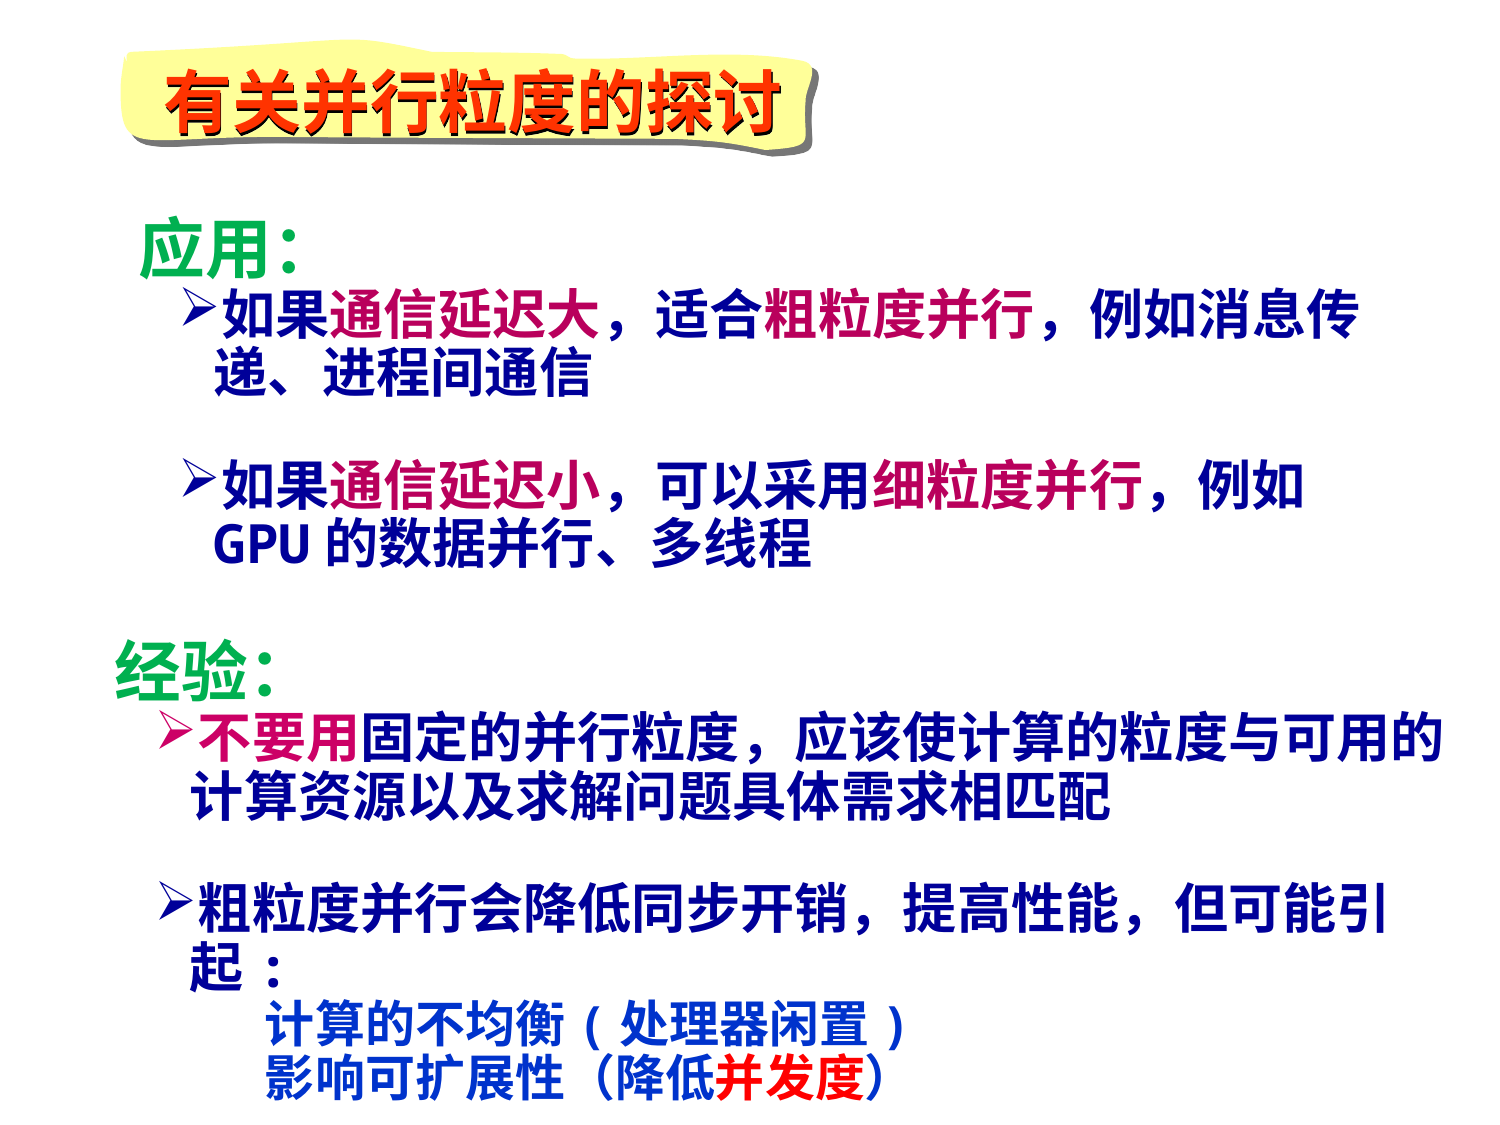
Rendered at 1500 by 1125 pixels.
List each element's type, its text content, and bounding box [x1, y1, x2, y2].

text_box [111, 30, 959, 174]
text_box 应用： 如果通信延迟大，适合粗粒度并行，例如消息传递、进程间通信 如果通信延迟小，可以采用细粒度并行，例如GPU的数据并行、多线程 [123, 208, 1412, 583]
text_box 经验： 不要用固定的并行粒度，应该使计算的粒度与可用的计算资源以及求解问题具体需求相匹配 粗粒度并行会降低同步开销，提高性能，但可能引起: 计算的不均衡(处理器闲置) 影响可扩展性（降低并发度） [100, 631, 1471, 1115]
